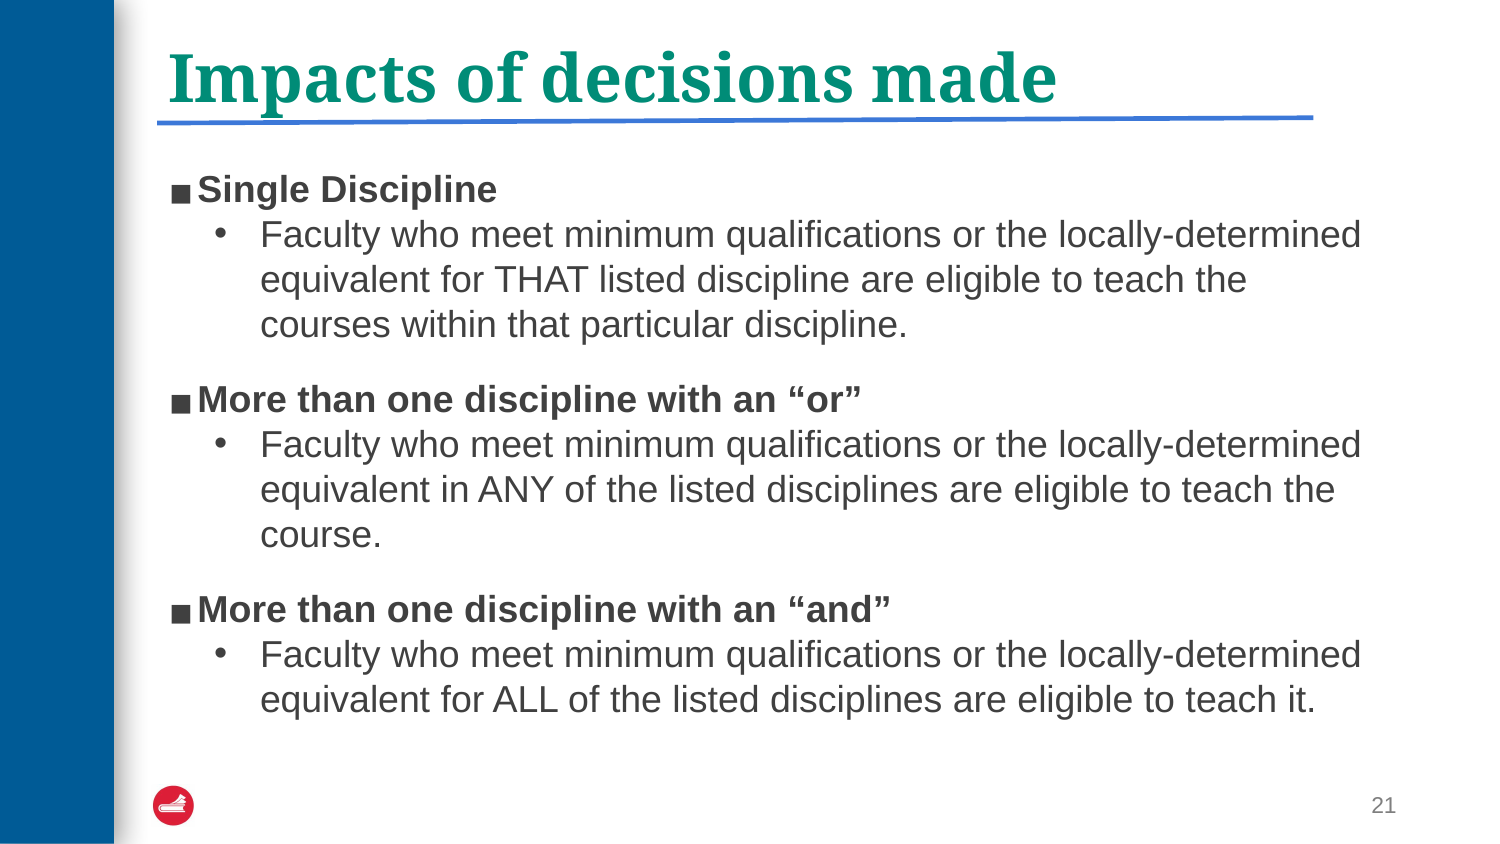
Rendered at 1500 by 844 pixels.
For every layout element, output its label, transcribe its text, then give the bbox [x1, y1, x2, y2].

title Impacts of decisions made [157, 30, 1394, 124]
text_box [156, 117, 1314, 124]
picture [151, 784, 195, 827]
list Single Discipline Faculty who meet minimum qualifications or the locally-determined equivalent for THAT listed discipline are eligible to teach the courses within that particular discipline. More than one discipline with an “or” Faculty who meet minimum qualifications or the locally-determined equivalent in ANY of the listed disciplines are eligible to teach the course. More than one discipline with an “and” Faculty who meet minimum qualifications or the locally-determined equivalent for ALL of the listed disciplines are eligible to teach it. [157, 159, 1394, 765]
slide_number 21 [1284, 782, 1397, 827]
